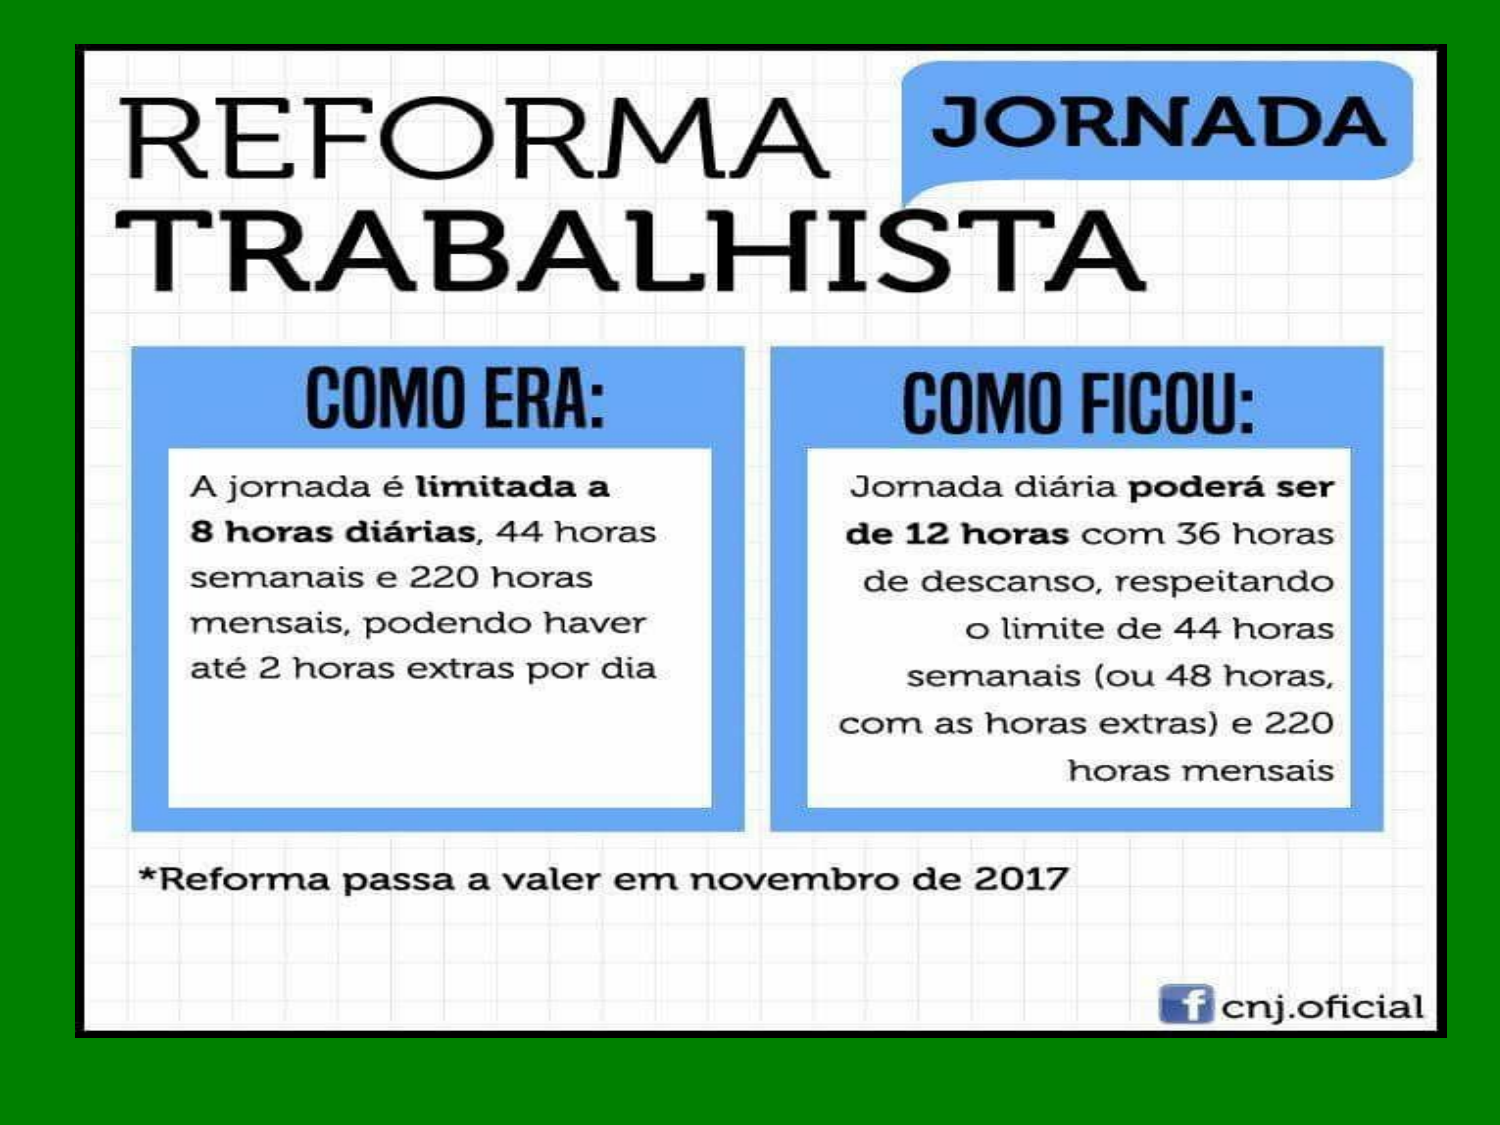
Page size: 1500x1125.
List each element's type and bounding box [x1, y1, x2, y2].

list [74, 44, 1448, 1039]
